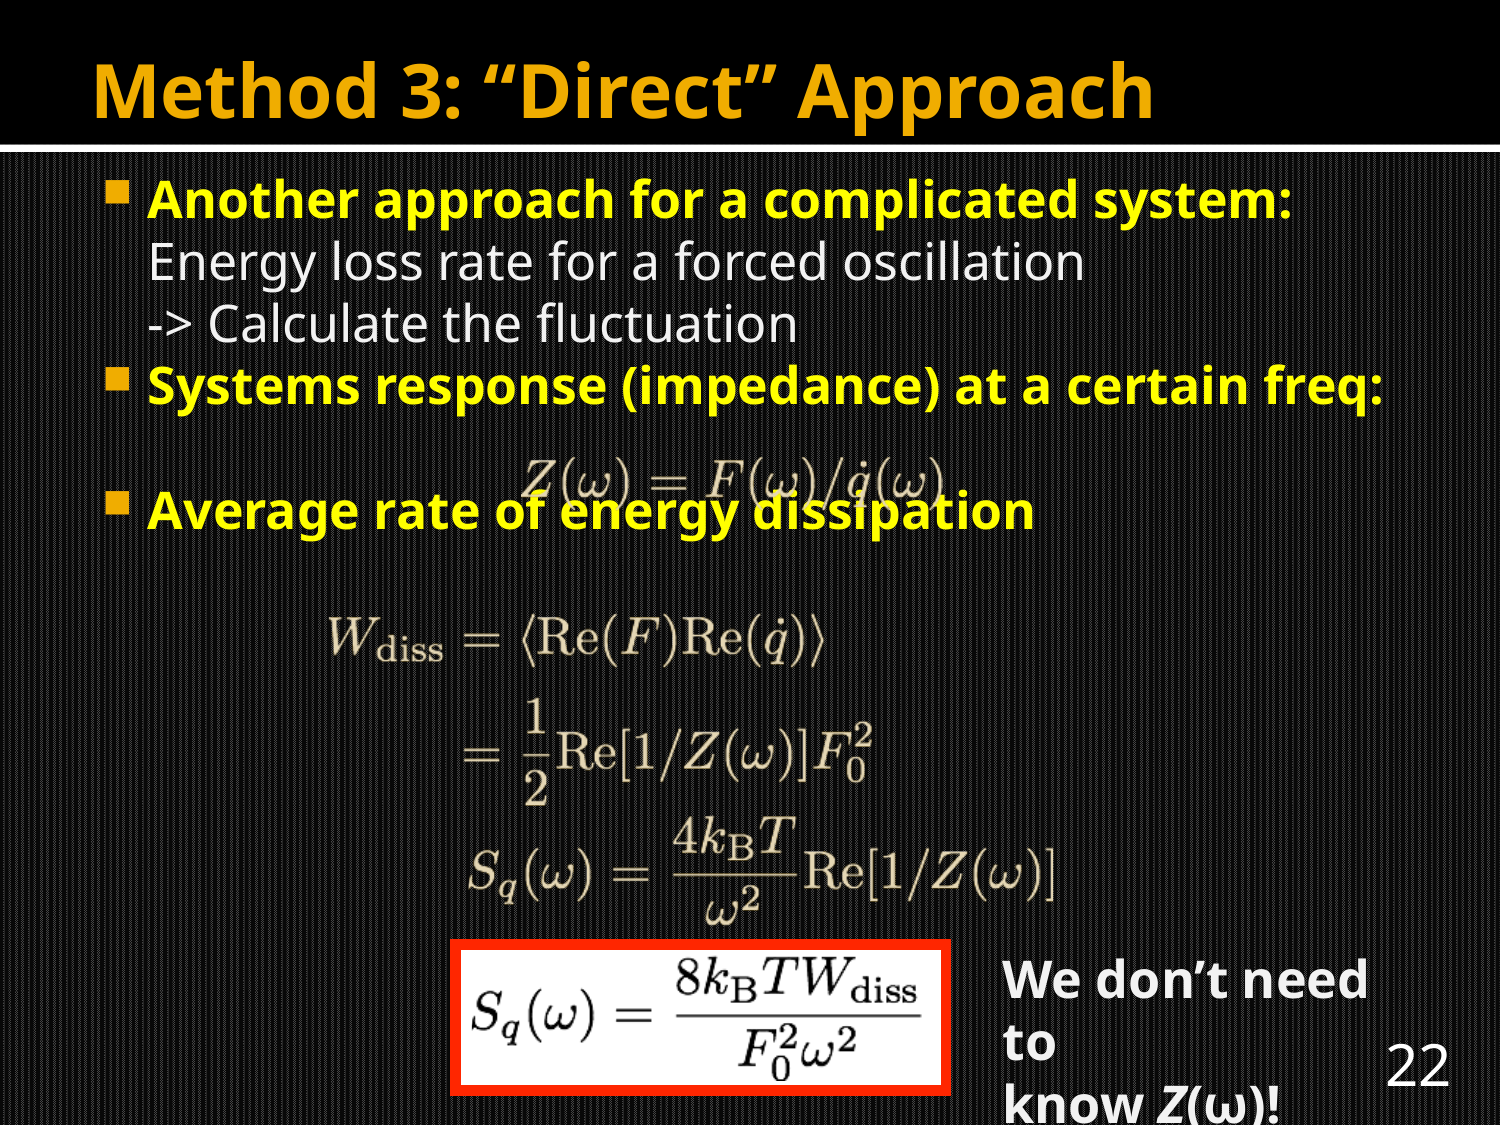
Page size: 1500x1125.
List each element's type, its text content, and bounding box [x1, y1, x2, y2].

picture [521, 456, 943, 512]
text_box [455, 944, 946, 1091]
title Method 3: “Direct” Approach [75, 25, 1425, 151]
slide_number 22 [1345, 1062, 1467, 1108]
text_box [1055, 580, 1344, 736]
picture [328, 613, 1054, 936]
list Another approach for a complicated system: Energy loss rate for a forced oscillation -> Calculate the fluctuation Systems response (impedance) at a certain freq: Average rate of energy dissipation [75, 151, 1425, 614]
text_box We don’t need to know Z(ω)! [1002, 946, 1403, 1100]
picture [471, 939, 963, 1081]
